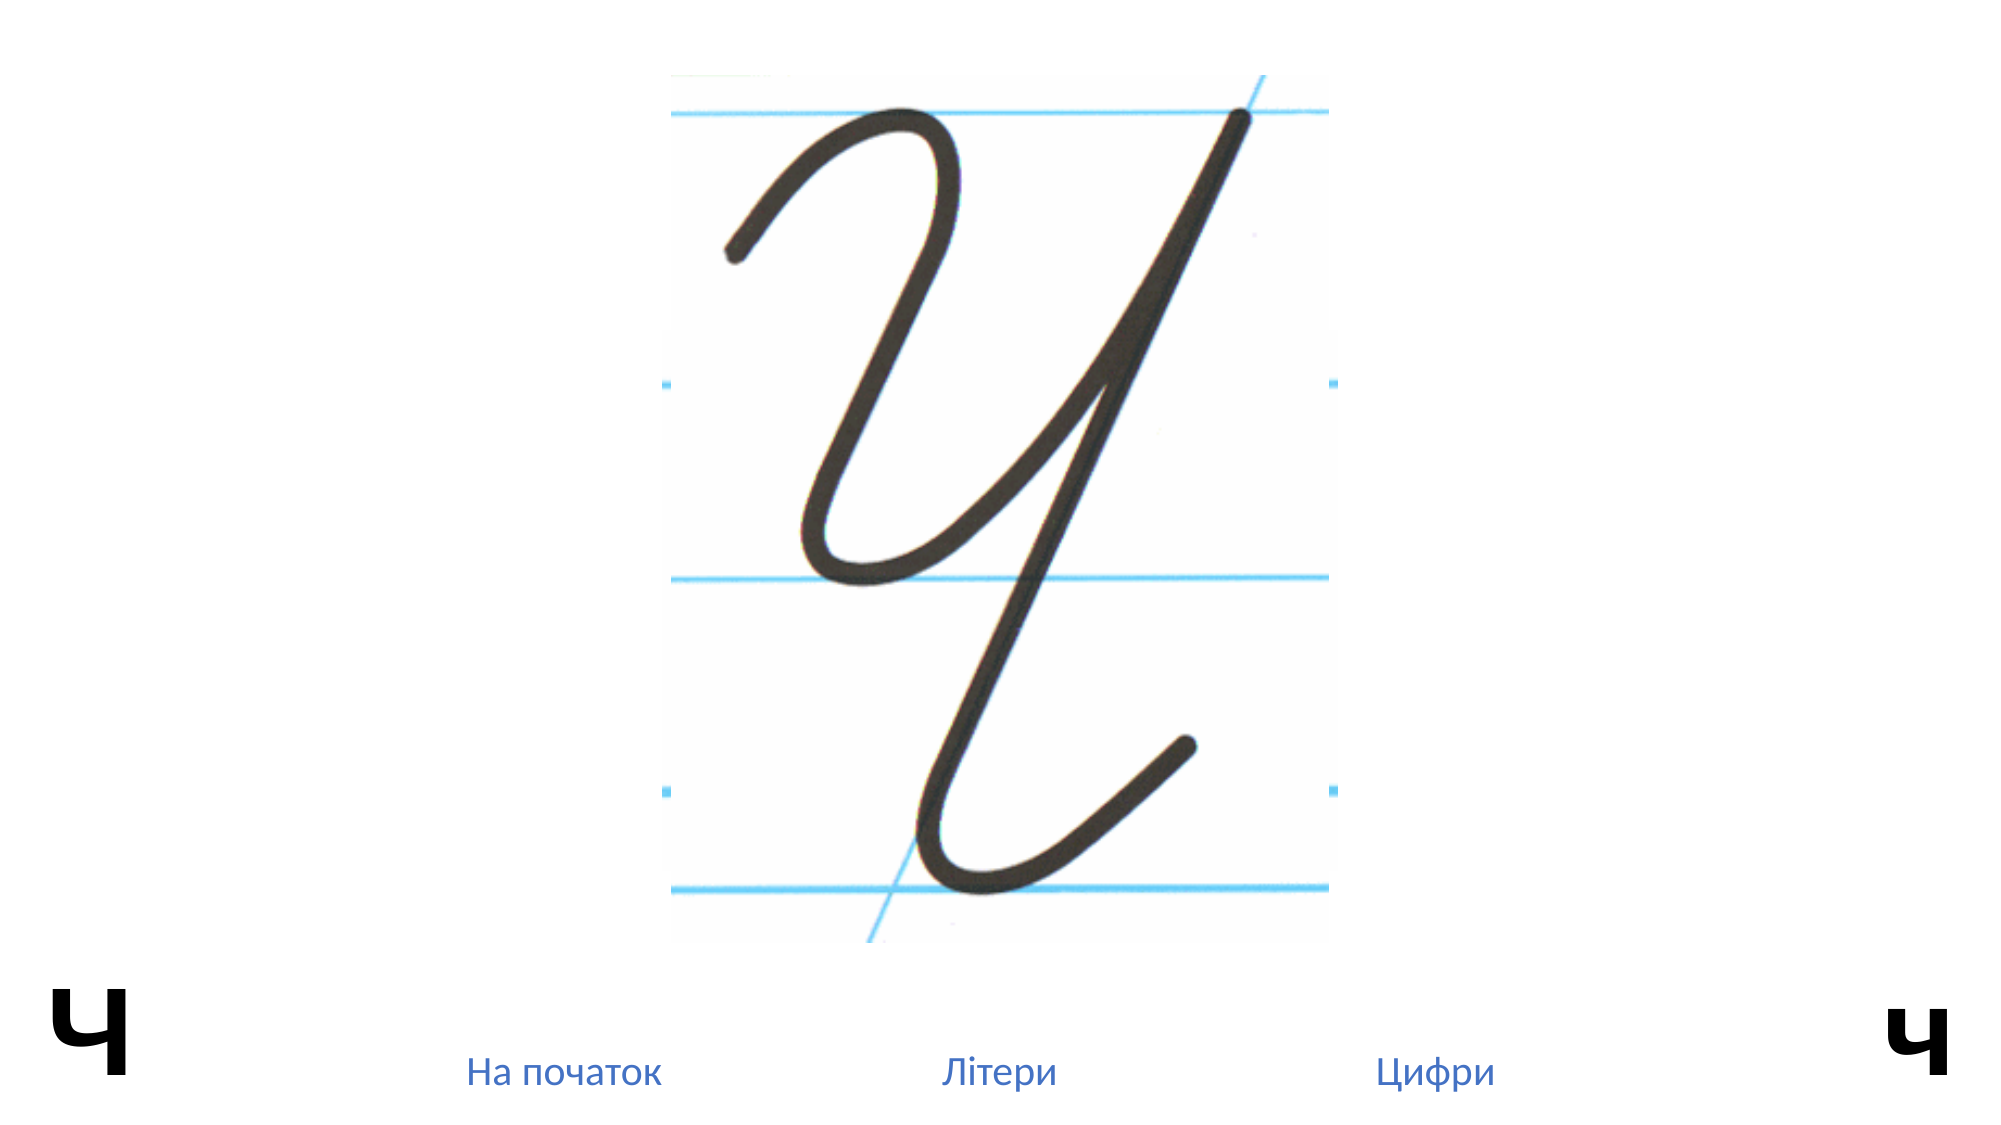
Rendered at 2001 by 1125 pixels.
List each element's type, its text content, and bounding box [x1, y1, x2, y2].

text_box На початок [414, 1013, 715, 1125]
text_box ч [1839, 942, 2000, 1108]
text_box Ч [10, 942, 171, 1108]
text_box Літери [849, 1013, 1150, 1125]
text_box Цифри [1285, 1013, 1586, 1125]
picture [661, 75, 1338, 943]
